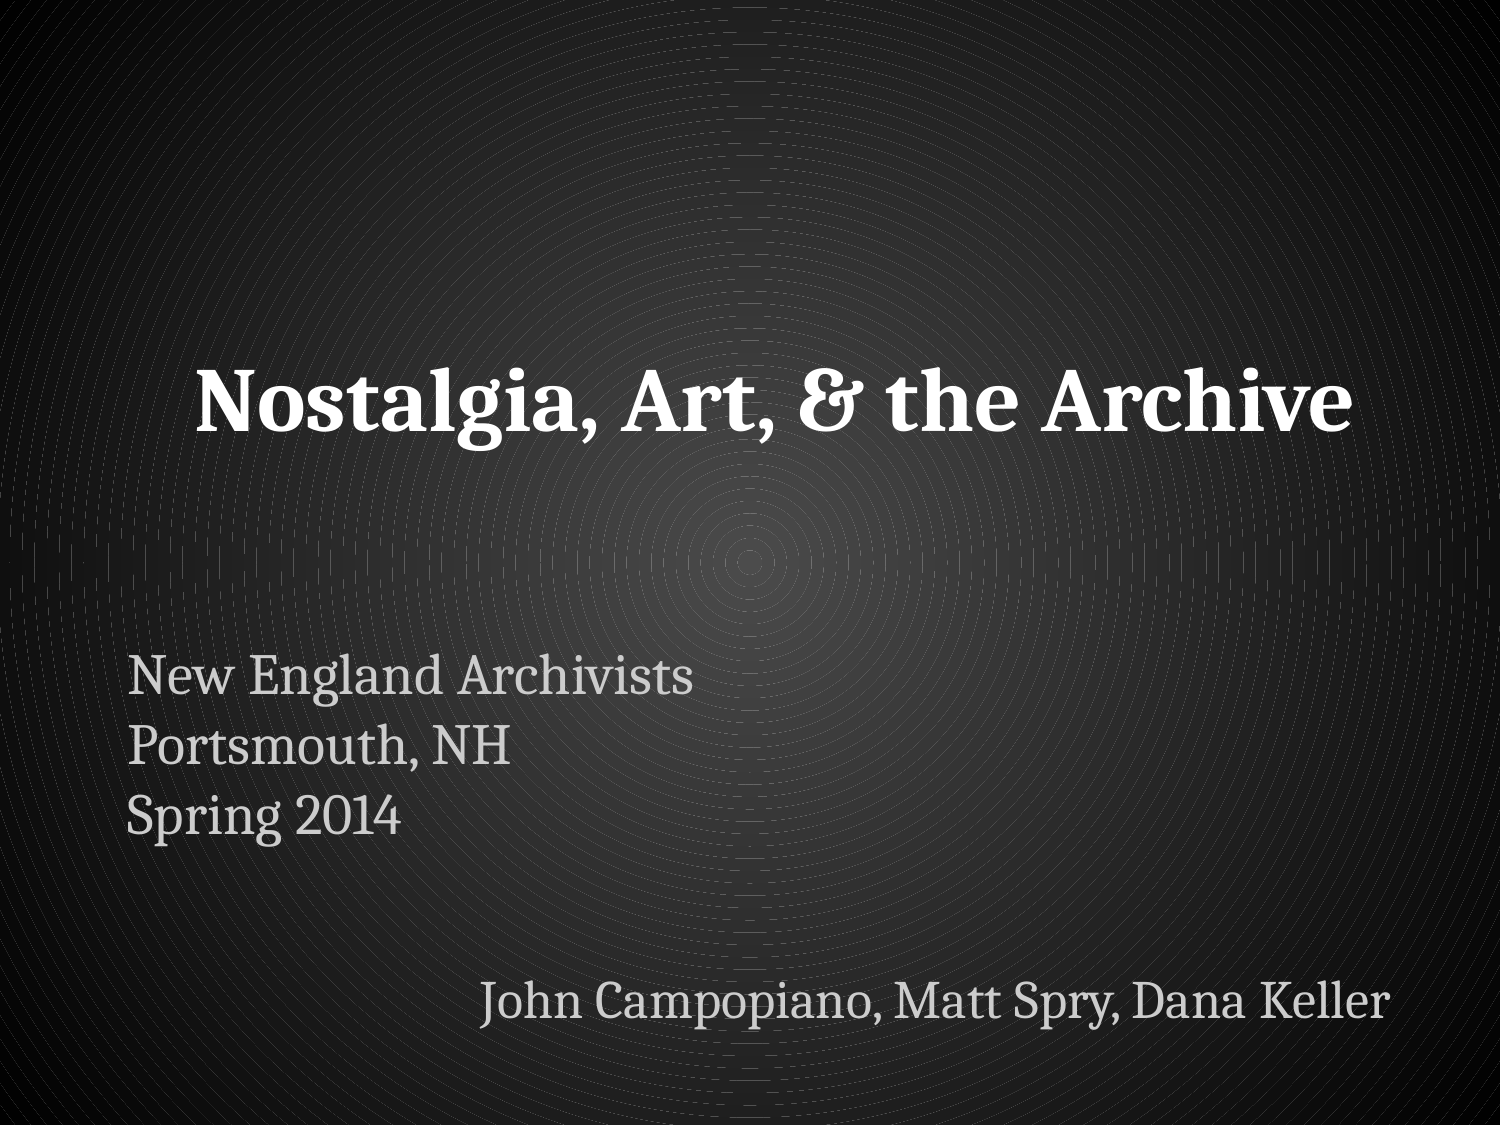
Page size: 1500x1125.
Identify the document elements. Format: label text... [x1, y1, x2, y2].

text_box John Campopiano, Matt Spry, Dana Keller [383, 956, 1407, 1037]
title Nostalgia, Art, & the Archive [41, 289, 1459, 465]
subtitle New England Archivists Portsmouth, NH Spring 2014 [112, 621, 888, 945]
